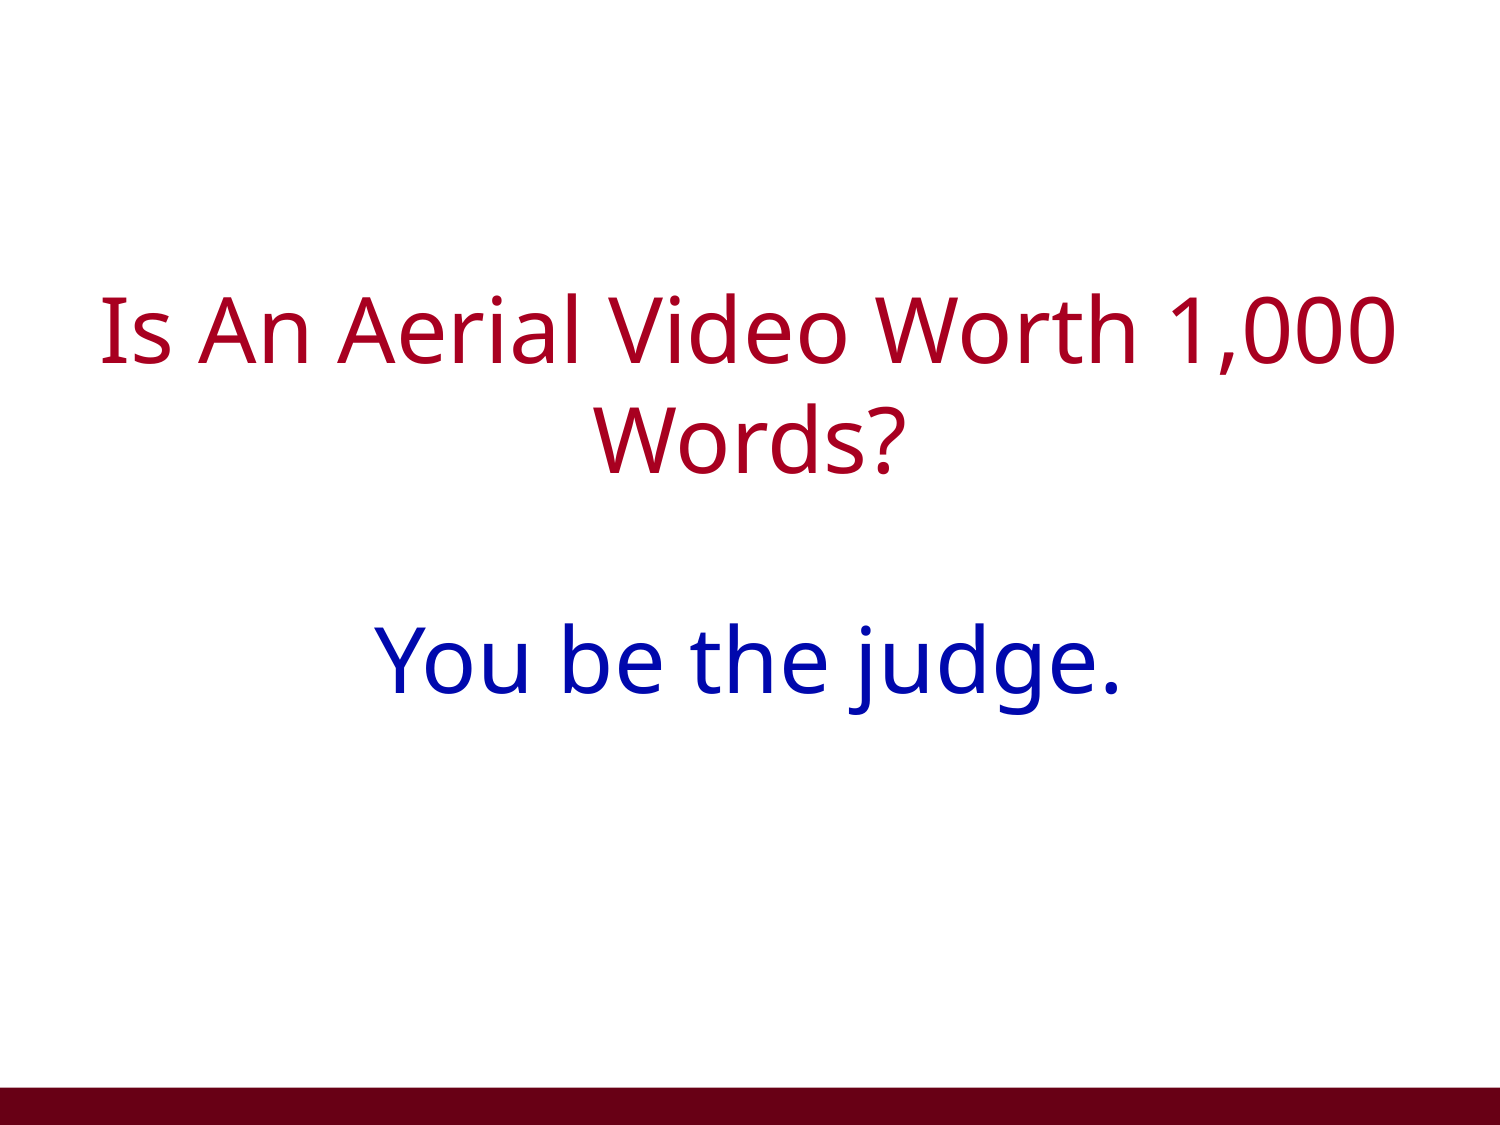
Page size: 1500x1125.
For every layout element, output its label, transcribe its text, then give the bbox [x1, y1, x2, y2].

title Is An Aerial Video Worth 1,000 Words? You be the judge. [75, 45, 1425, 925]
